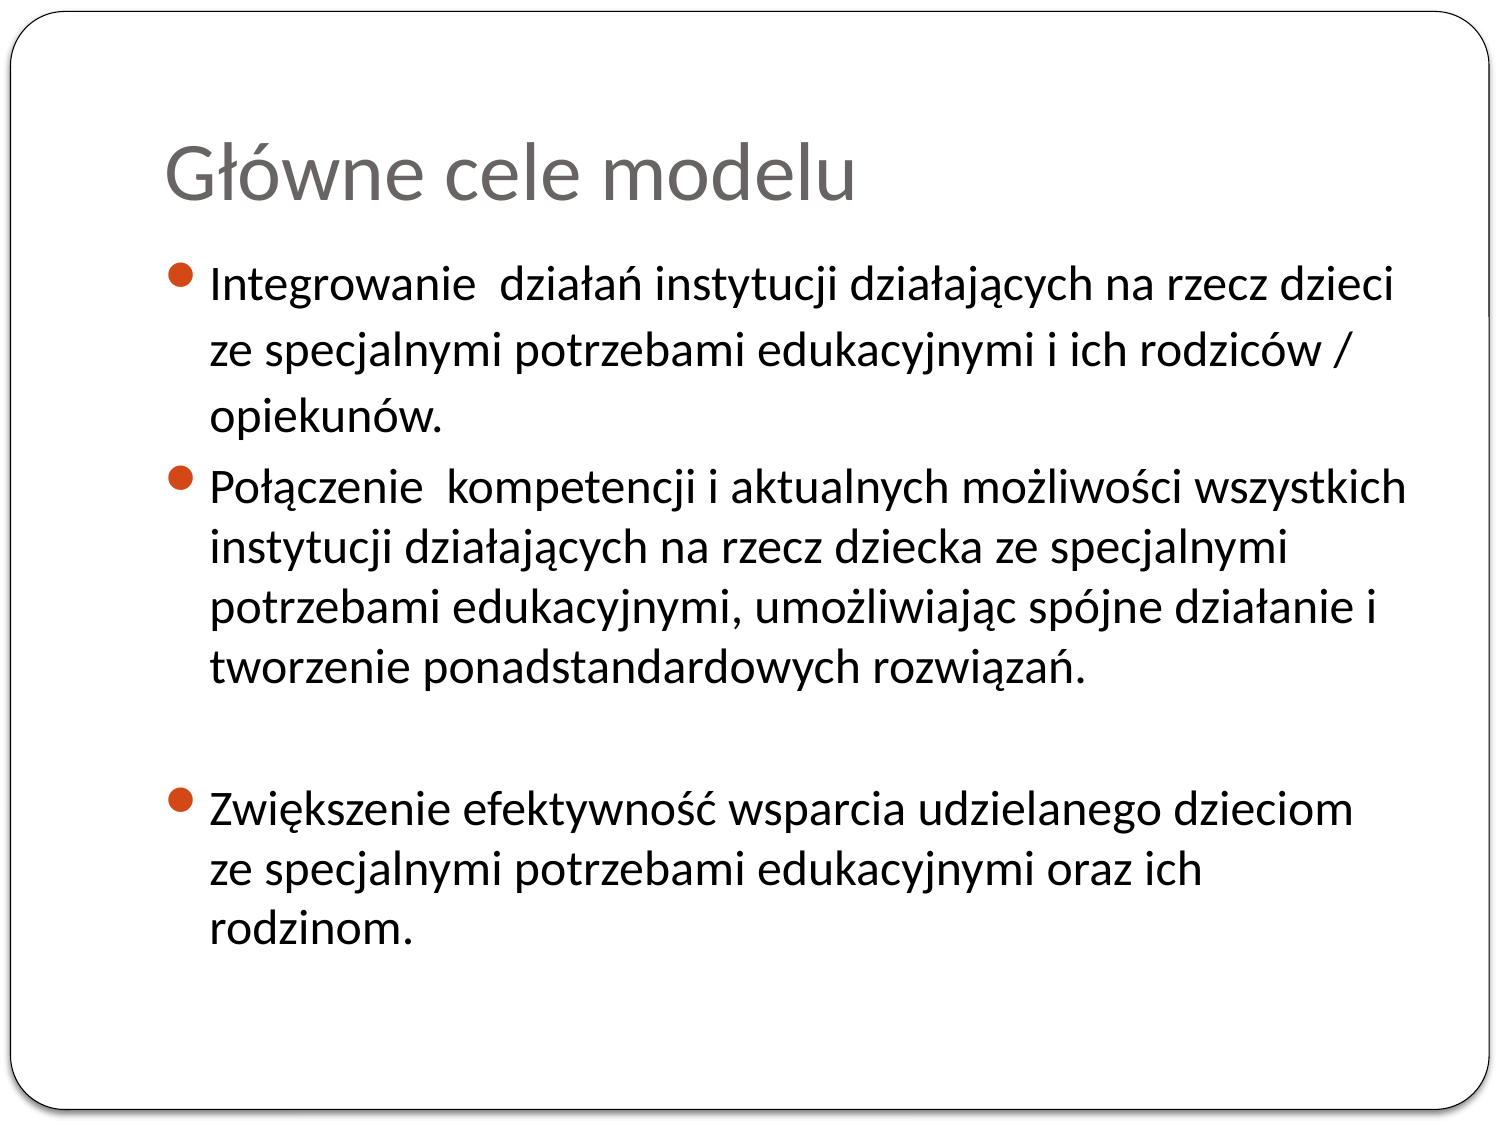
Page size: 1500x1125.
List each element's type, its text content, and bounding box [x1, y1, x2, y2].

list Integrowanie działań instytucji działających na rzecz dzieci ze specjalnymi potrzebami edukacyjnymi i ich rodziców / opiekunów. Połączenie kompetencji i aktualnych możliwości wszystkich instytucji działających na rzecz dziecka ze specjalnymi potrzebami edukacyjnymi, umożliwiając spójne działanie i tworzenie ponadstandardowych rozwiązań. Zwiększenie efektywność wsparcia udzielanego dzieciom ze specjalnymi potrzebami edukacyjnymi oraz ich rodzinom. [150, 237, 1425, 988]
title Główne cele modelu [150, 45, 1425, 233]
